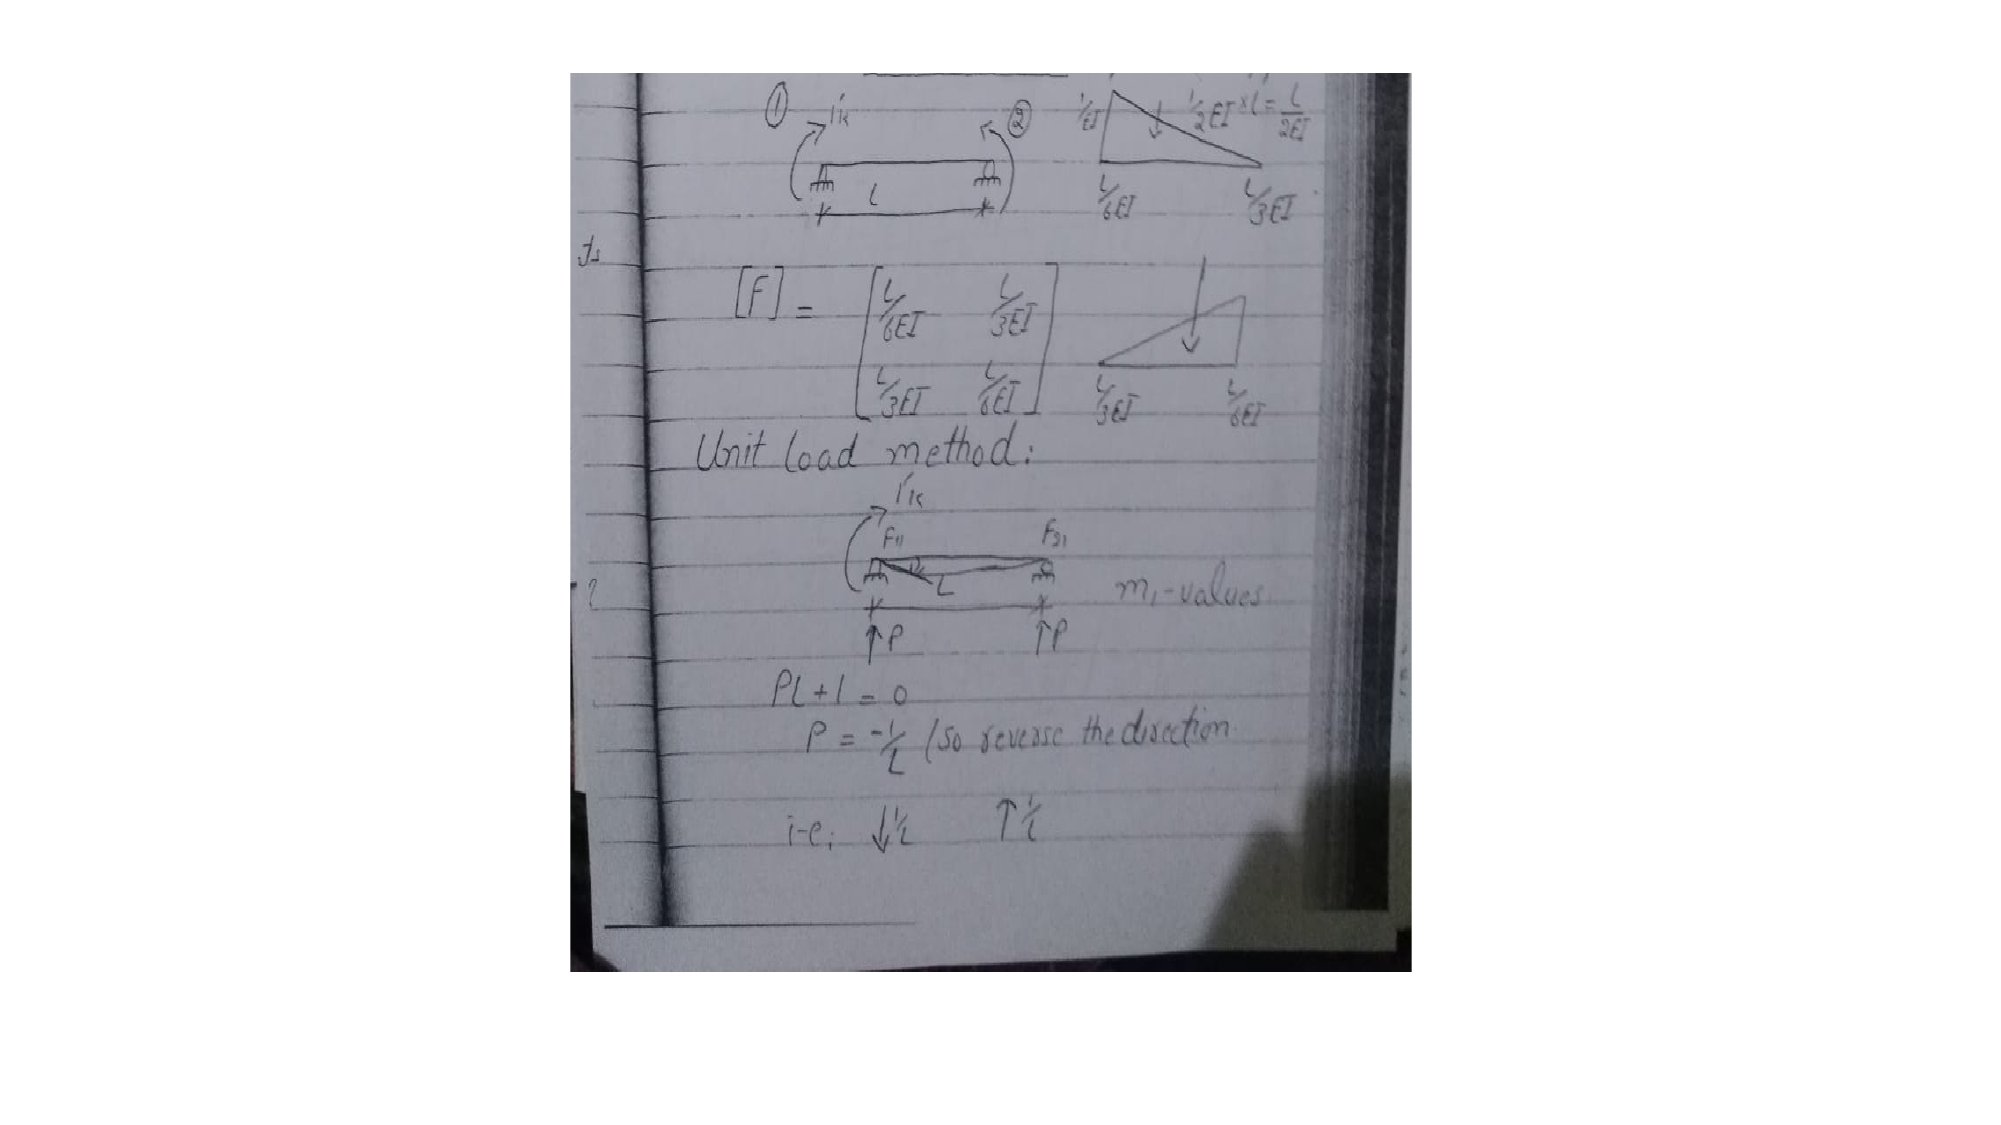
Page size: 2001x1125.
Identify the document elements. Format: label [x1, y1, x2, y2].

picture [570, 73, 1412, 972]
